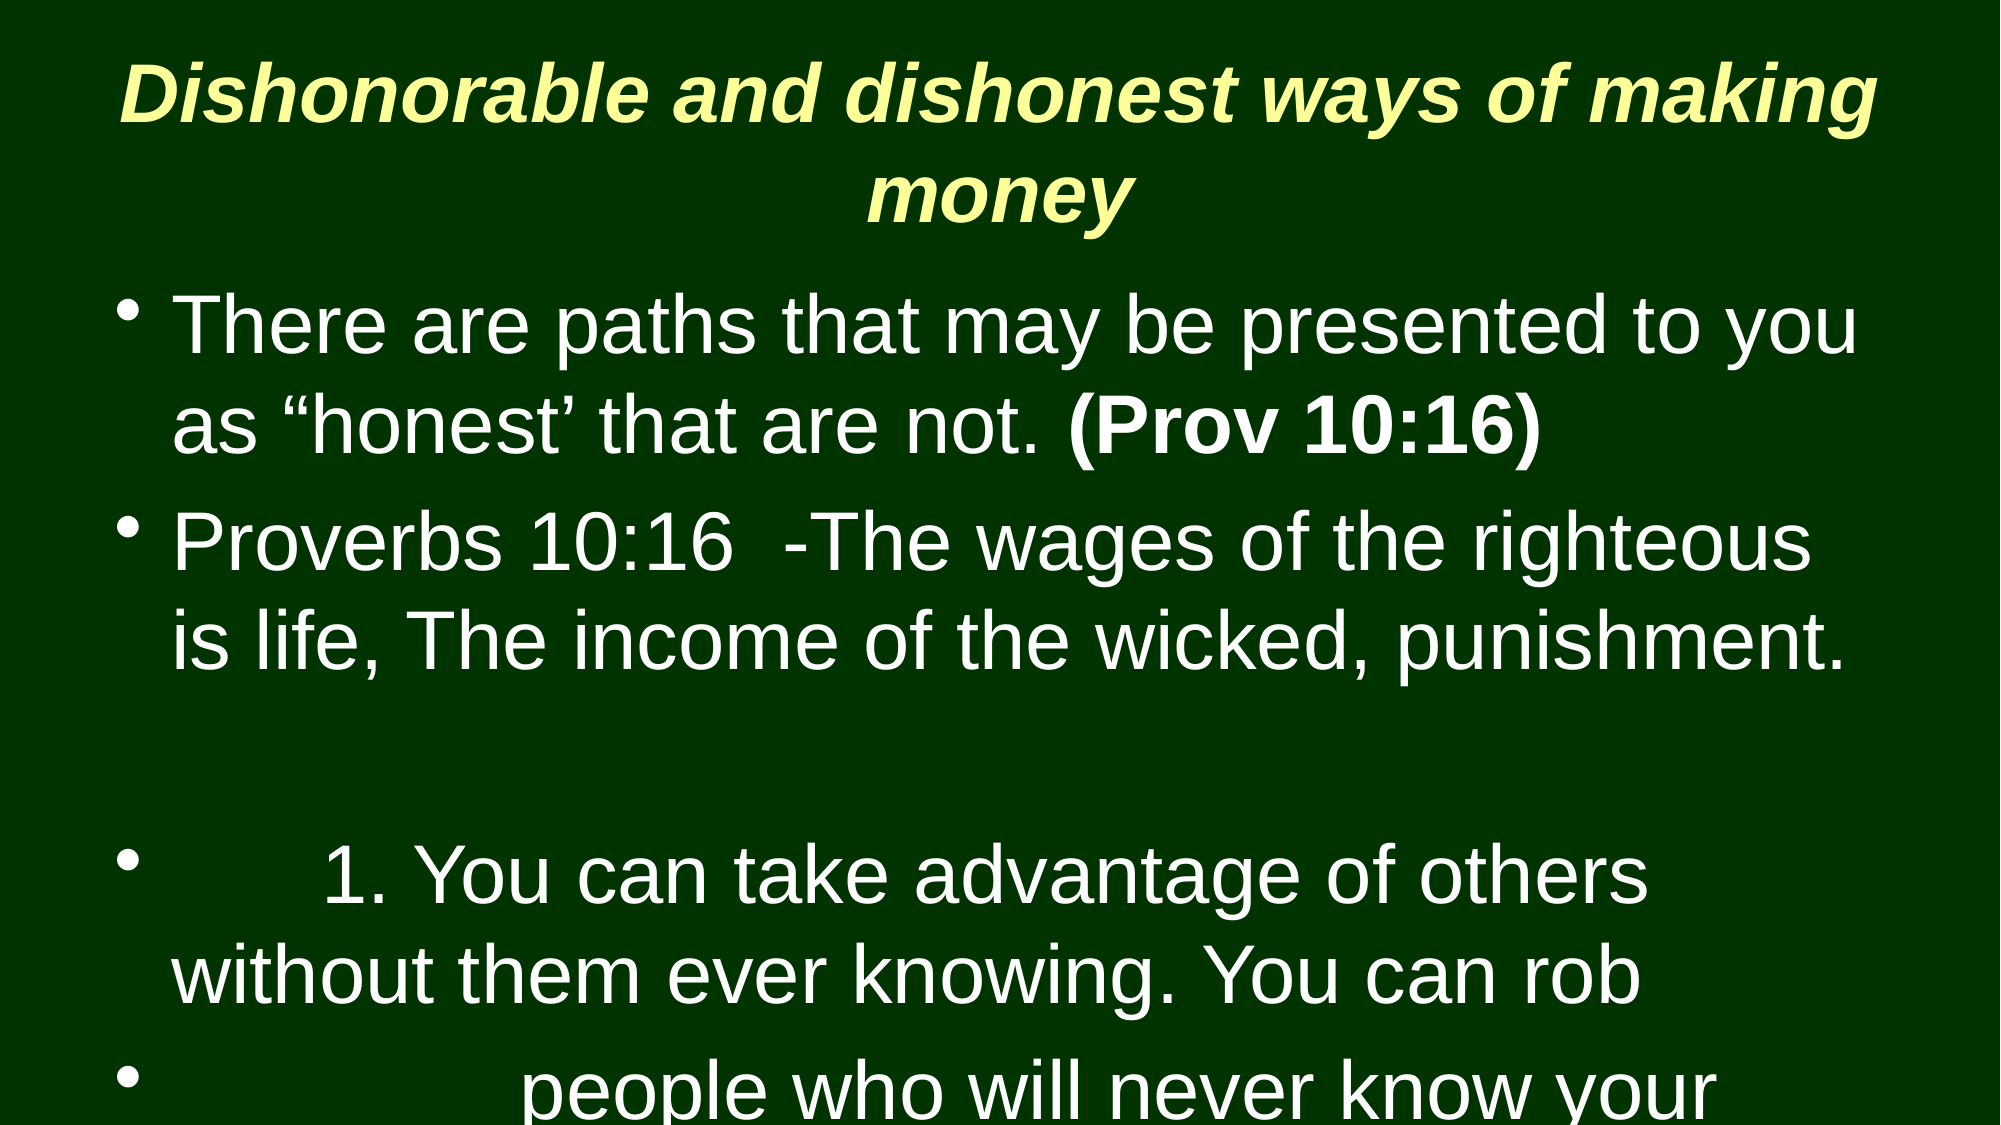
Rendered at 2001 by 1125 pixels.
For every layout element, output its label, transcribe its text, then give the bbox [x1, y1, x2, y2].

list There are paths that may be presented to you as “honest’ that are not. (Prov 10:16) Proverbs 10:16 -The wages of the righteous is life, The income of the wicked, punishment. 1. You can take advantage of others without them ever knowing. You can rob people who will never know your name or see your face. 2. You can do something that has the approval of government and is a common practice in the culture but it still is wrong! (Ex 23:2) Exodus 23:2 - "You shall not follow a multitude in doing evil, nor shall you testify in a dispute so as to turn aside after a multitude in order to pervert justice; B. Some common “short-cuts.” 1. By keeping something another lost. (Ex 23:4) Exodus 23:4 - "If you meet your enemy's ox or his donkey wandering away, you shall surely return it to him. 2. By making false promises and creating false expectations. (Prov 11:18) Proverbs 11:18 - The wicked earns deceptive wages, But he who sows righteousness gets a true reward. 3. By intentionally lying about what you are selling. (Job 31:6; Prov 16:11; Amos 8:4-6) Job 31:6 - Let Him weigh me with accurate scales, And let God know my integrity. Proverbs 16:11 - A just balance and scales belong to the LORD; All the weights of the bag are His concern. Amos 8:4-6 - Hear this, you who trample the needy, to do away with the humble of the land, 5 saying, "When will the new moon be over, So that we may sell grain, And the sabbath, that we may open the wheat market, To make the bushel smaller and the shekel bigger, And to cheat with dishonest scales, 4. By failing to pay a just wage. (Mal 3:5; James 5:1-4) Malachi 3:5 - "Then I will draw near to you for judgment; and I will be a swift witness against the sorcerers and against the adulterers and against those who swear falsely, and against those who oppress the wage earner in his wages, the widow and the orphan, and those who turn aside the alien, and do not fear Me," says the LORD of hosts. 5. By charging exorbitant interest rates. (Prov 22:16, 22-23; 28:8) Proverbs 22:16 - He who oppresses the poor to make much for himself Or who gives to the rich, will only come to poverty. Proverbs 22:22-23 - Do not rob the poor because he is poor, Or crush the afflicted at the gate; 23 For the LORD will plead their case, And take the life of those who rob them. Proverbs 28:8 - He who increases his wealth by interest and usury, Gathers it for him who is gracious to the poor. C. There are some jobs and actions that a Christian cannot participate in. 1. We cannot participate (have fellowship) in what is wrong! Consider working at or expecting to participate in the temple of an idol. (2 Cor 6:14-18) 2 Corinthians 6:14-18 - Do not be bound together with unbelievers; for what partnership have righteousness and lawlessness, or what fellowship has light with darkness? 2. Could a Christian work at an abortion clinic? Serve alcohol? Do something that violates your conscience? D. What should be our attitude towards honorable work? 1. The same as God! This is a matter of faithfulness. (2 Thess 3:10-12) 2 Thessalonians 3:10-12 - For even when we were with you, we used to give you this order: if anyone will not work, neither let him eat. 11 For we hear that some among you are leading an undisciplined life, doing no work at all, but acting like busybodies. 12 Now such persons we command and exhort in the Lord Jesus Christ to work in quiet fashion and eat their own bread. 2. When we work God is our boss. We should give our best! (Col 3:22-24) Colossians 3:22-24 - Slaves, in all things obey those who are your masters on earth, not with external service, as those who merely please men, but with sincerity of heart, fearing the Lord. 23 Whatever you do, do your work heartily, as for the Lord rather than for men; 24 knowing that from the Lord you will receive the reward of the inheritance. It is the Lord Christ whom you serve. 3. It is fulfilling to meet your responsibilities and be able to help others. “I owe, I owe, so off to work I go!” [99, 262, 1900, 1005]
title Dishonorable and dishonest ways of making money [99, 45, 1900, 233]
